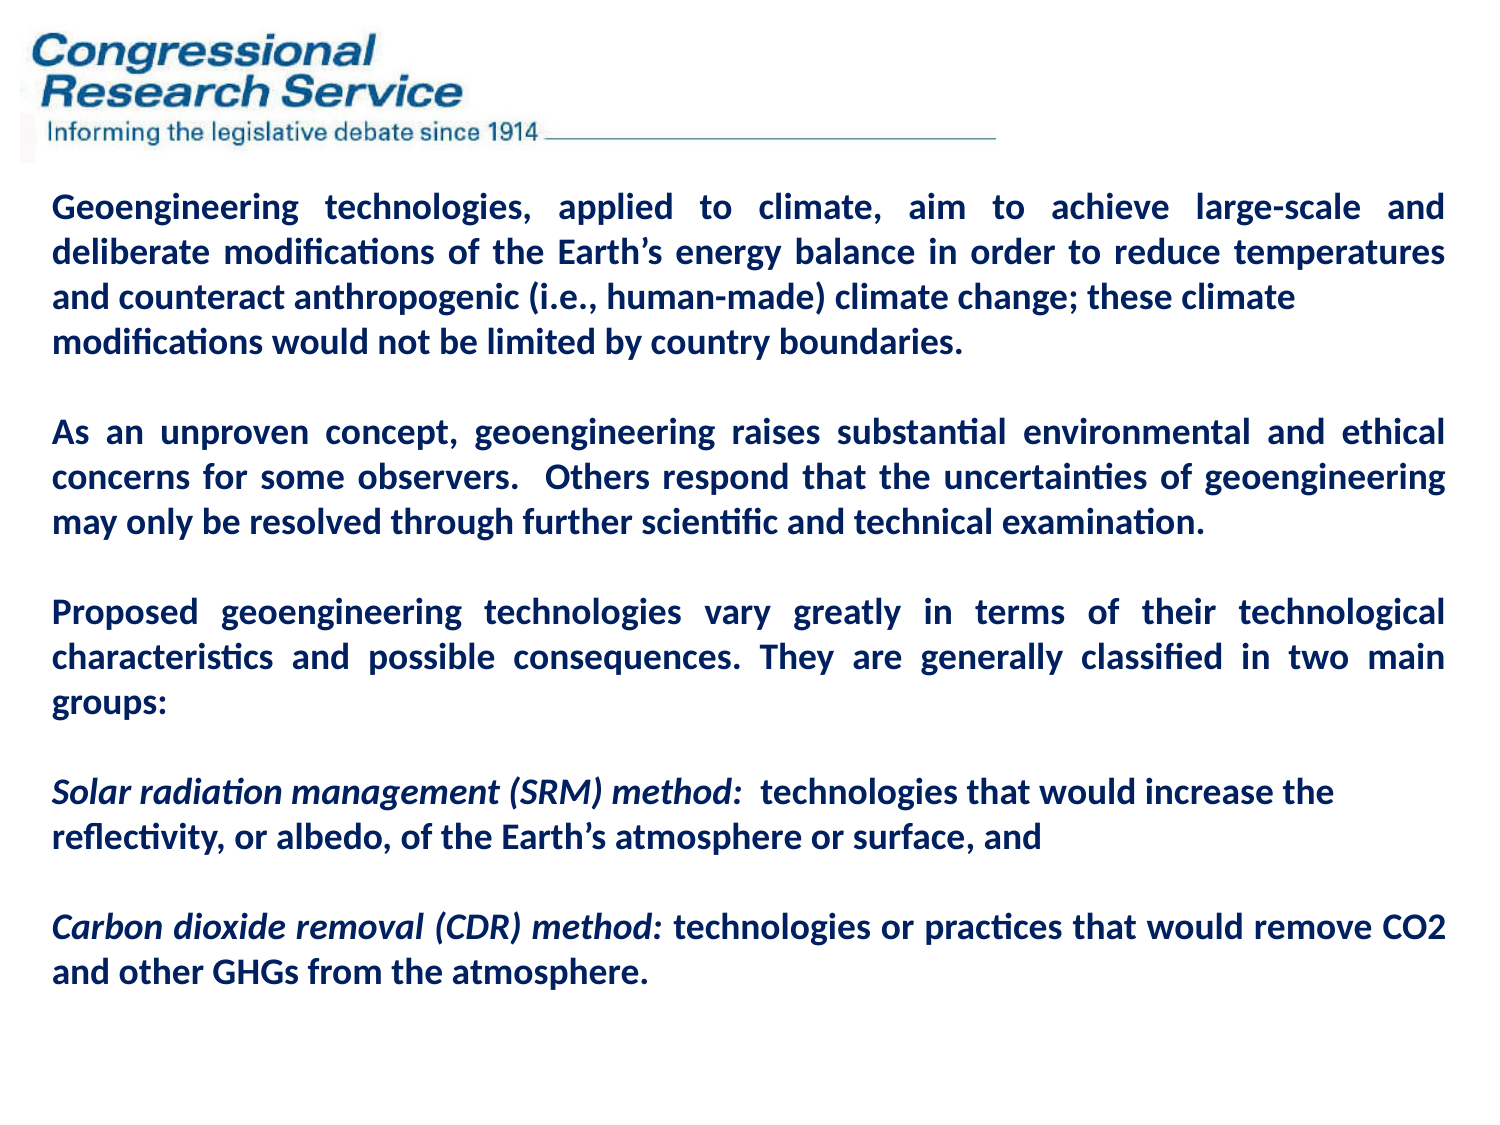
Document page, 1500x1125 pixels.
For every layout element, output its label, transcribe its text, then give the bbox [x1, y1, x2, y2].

picture [19, 12, 996, 163]
text_box Geoengineering technologies, applied to climate, aim to achieve large-scale and deliberate modifications of the Earth’s energy balance in order to reduce temperatures and counteract anthropogenic (i.e., human-made) climate change; these climate modifications would not be limited by country boundaries. As an unproven concept, geoengineering raises substantial environmental and ethical concerns for some observers. Others respond that the uncertainties of geoengineering may only be resolved through further scientific and technical examination. Proposed geoengineering technologies vary greatly in terms of their technological characteristics and possible consequences. They are generally classified in two main groups: Solar radiation management (SRM) method: technologies that would increase the reflectivity, or albedo, of the Earth’s atmosphere or surface, and Carbon dioxide removal (CDR) method: technologies or practices that would remove CO2 and other GHGs from the atmosphere. [37, 174, 1463, 1000]
